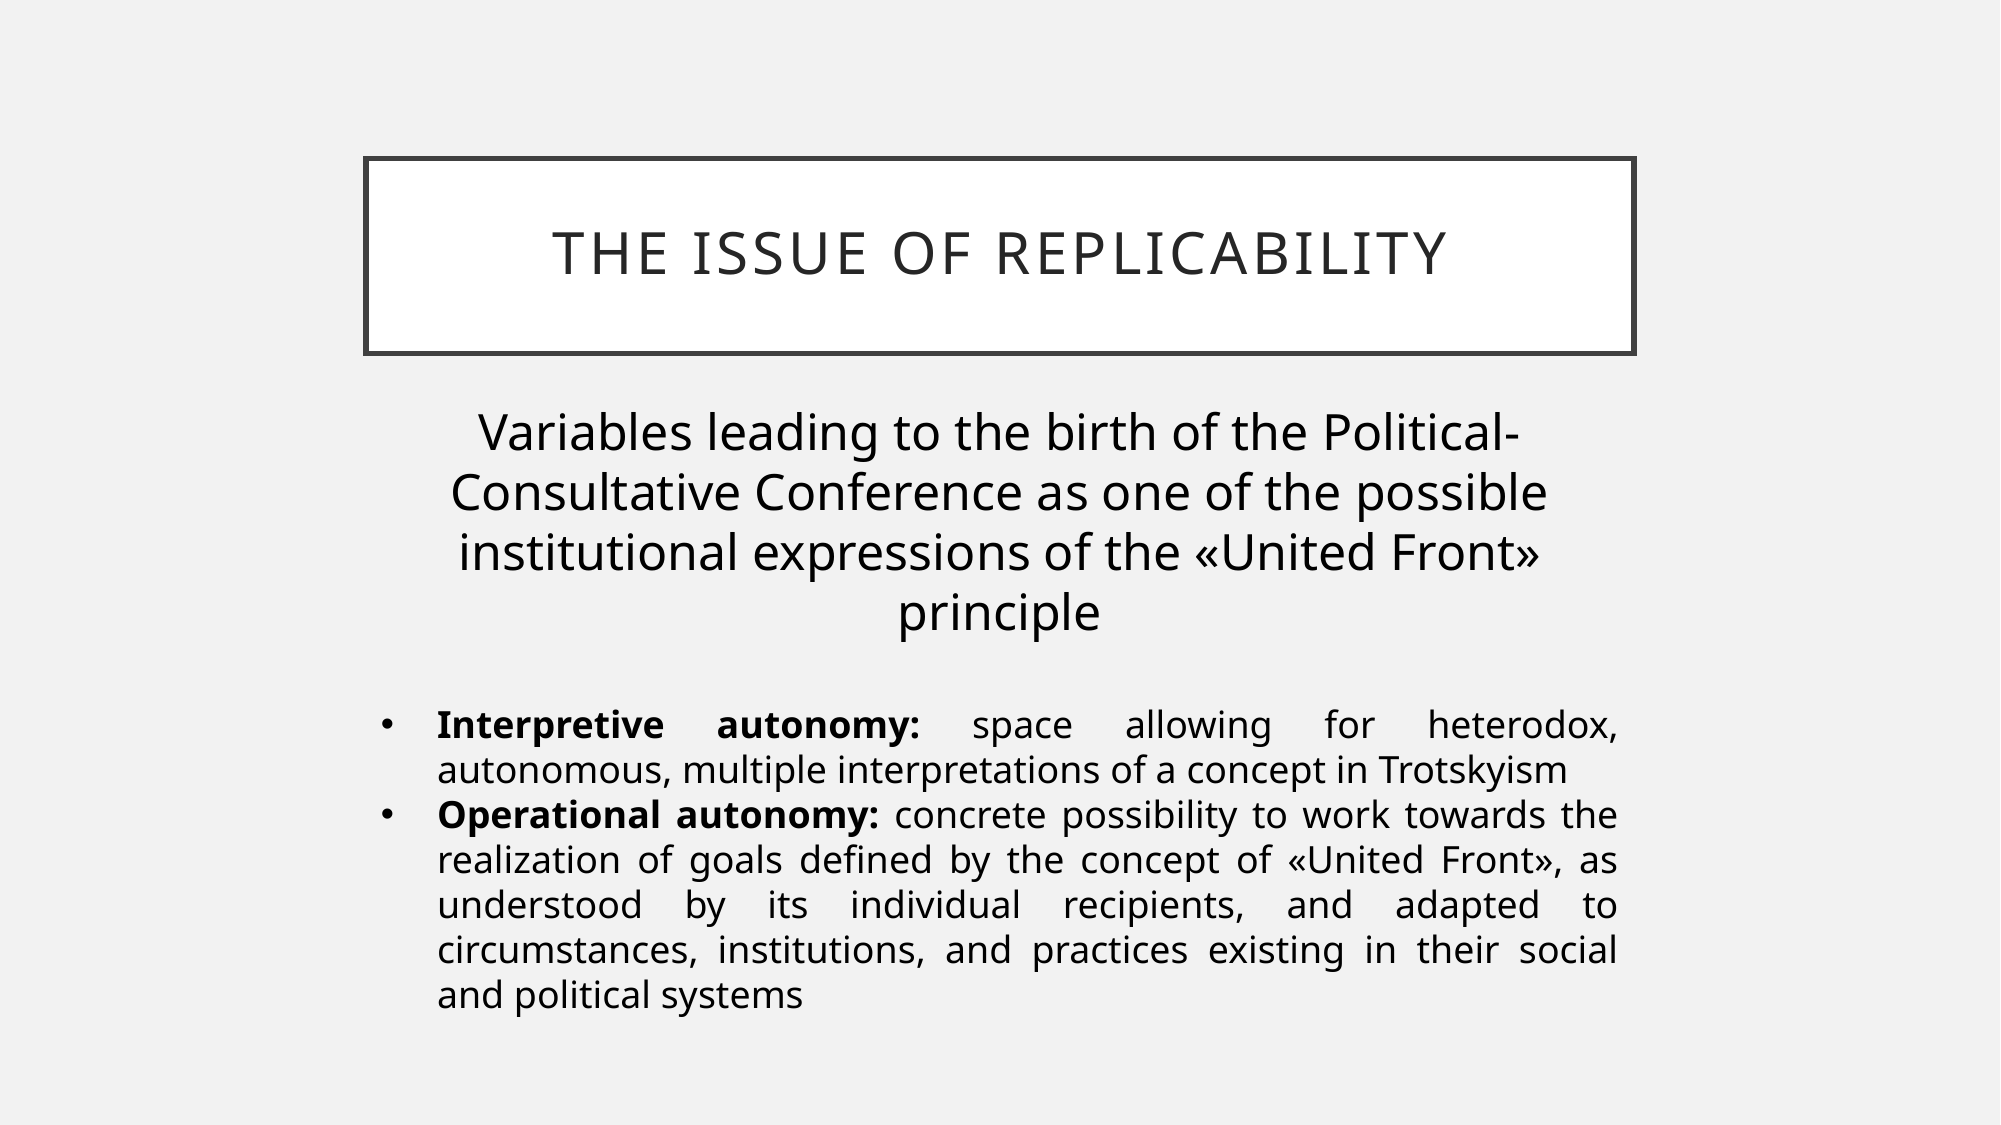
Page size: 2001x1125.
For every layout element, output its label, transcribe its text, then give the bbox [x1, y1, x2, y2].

title The Issue of REplicability [363, 156, 1637, 356]
text_box Variables leading to the birth of the Political-Consultative Conference as one of the possible institutional expressions of the «United Front» principle Interpretive autonomy: space allowing for heterodox, autonomous, multiple interpretations of a concept in Trotskyism Operational autonomy: concrete possibility to work towards the realization of goals defined by the concept of «United Front», as understood by its individual recipients, and adapted to circumstances, institutions, and practices existing in their social and political systems [366, 393, 1634, 1023]
